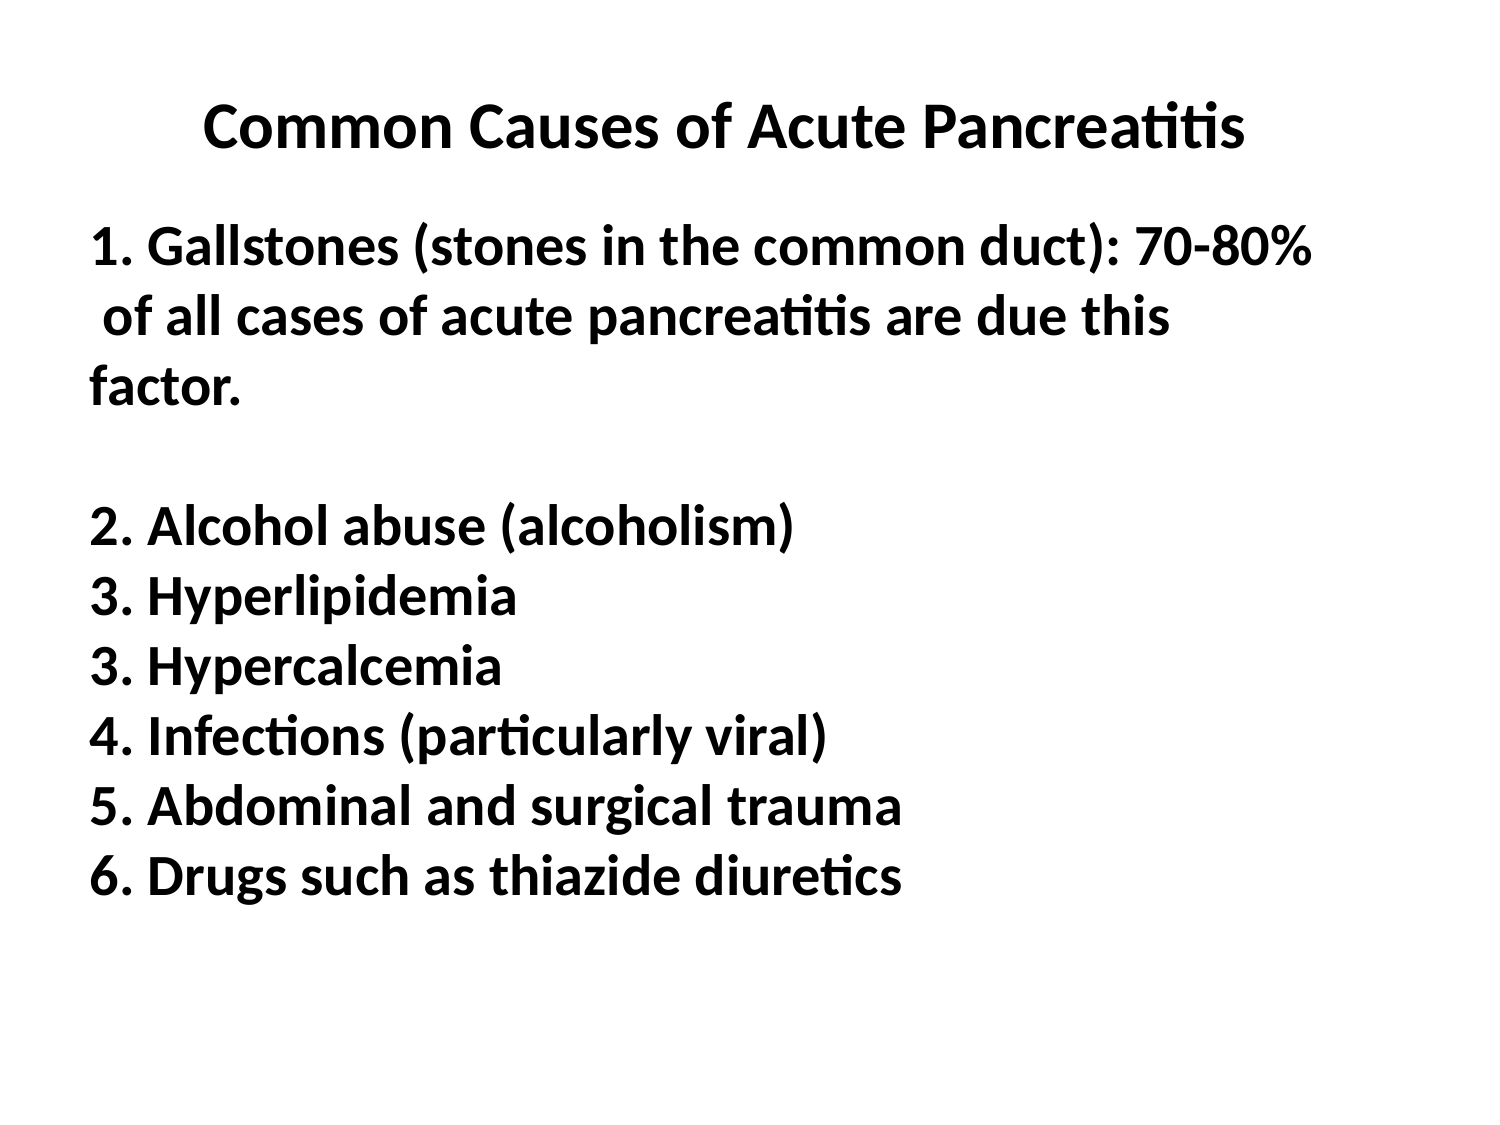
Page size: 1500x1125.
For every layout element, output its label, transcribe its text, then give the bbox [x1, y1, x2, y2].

text_box Common Causes of Acute Pancreatitis [137, 74, 1313, 170]
text_box 1. Gallstones (stones in the common duct): 70-80% of all cases of acute pancreatitis are due this factor. 2. Alcohol abuse (alcoholism) 3. Hyperlipidemia 3. Hypercalcemia 4. Infections (particularly viral) 5. Abdominal and surgical trauma 6. Drugs such as thiazide diuretics [74, 199, 1338, 960]
